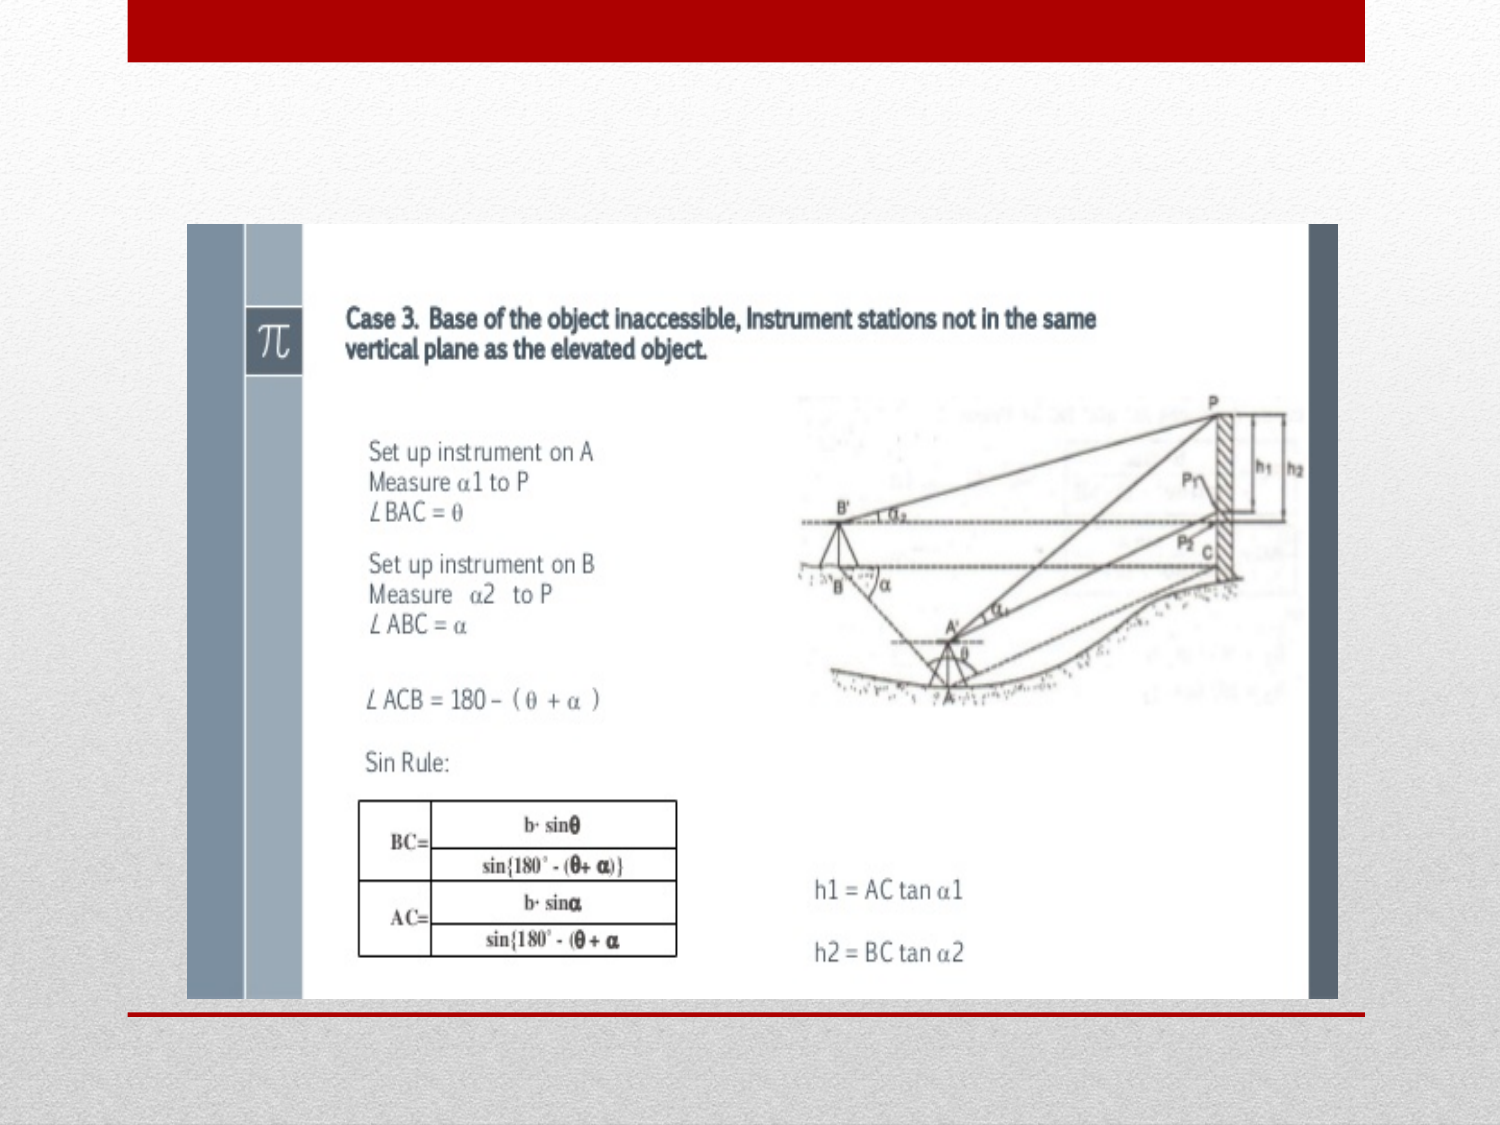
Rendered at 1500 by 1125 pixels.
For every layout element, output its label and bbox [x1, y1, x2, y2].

list [186, 224, 1339, 1000]
